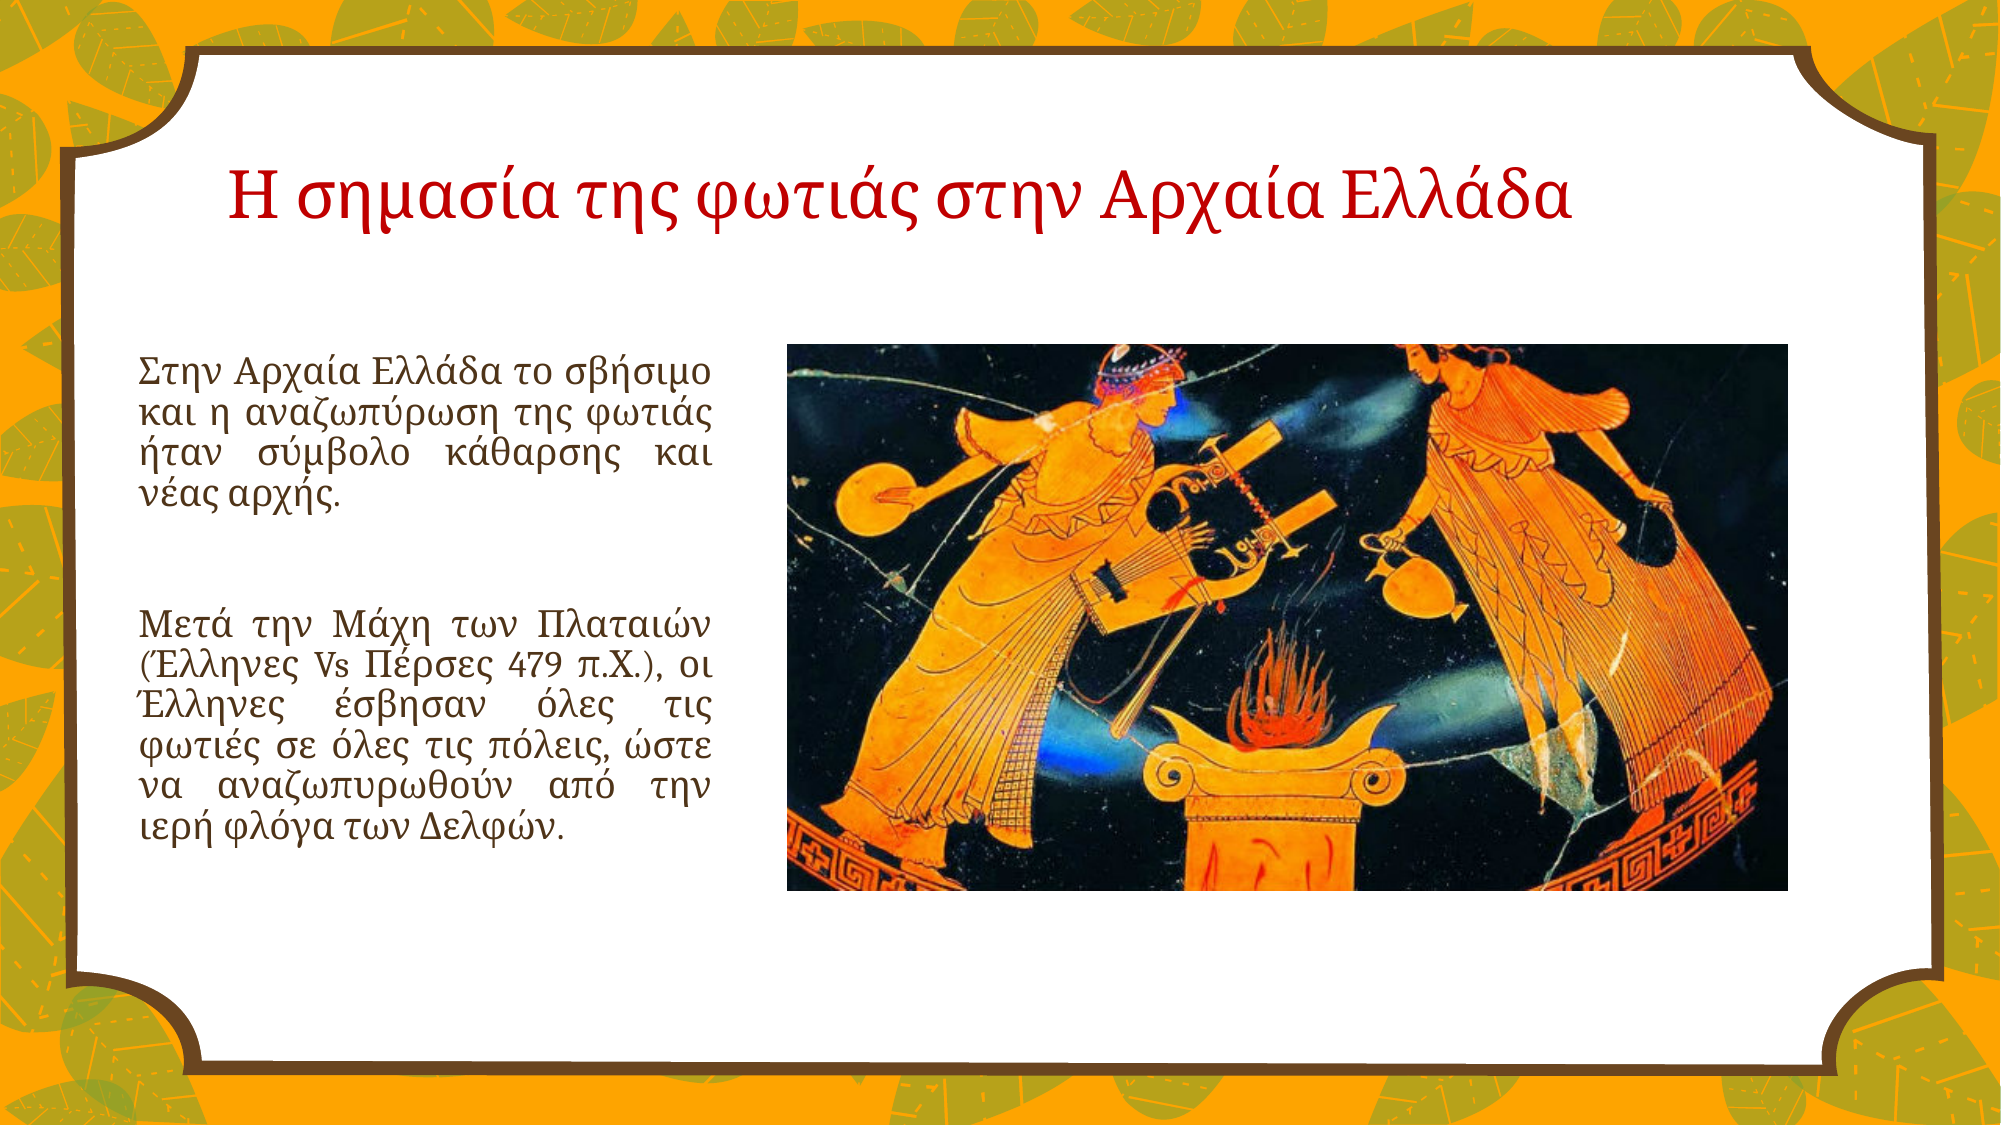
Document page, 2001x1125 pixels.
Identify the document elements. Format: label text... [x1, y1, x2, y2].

list Στην Αρχαία Ελλάδα το σβήσιμο και η αναζωπύρωση της φωτιάς ήταν σύμβολο κάθαρσης και νέας αρχής. Μετά την Μάχη των Πλαταιών (Έλληνες Vs Πέρσες 479 π.Χ.), οι Έλληνες έσβησαν όλες τις φωτιές σε όλες τις πόλεις, ώστε να αναζωπυρωθούν από την ιερή φλόγα των Δελφών. [123, 275, 728, 1025]
title Η σημασία της φωτιάς στην Αρχαία Ελλάδα [212, 65, 1788, 241]
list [787, 344, 1788, 891]
